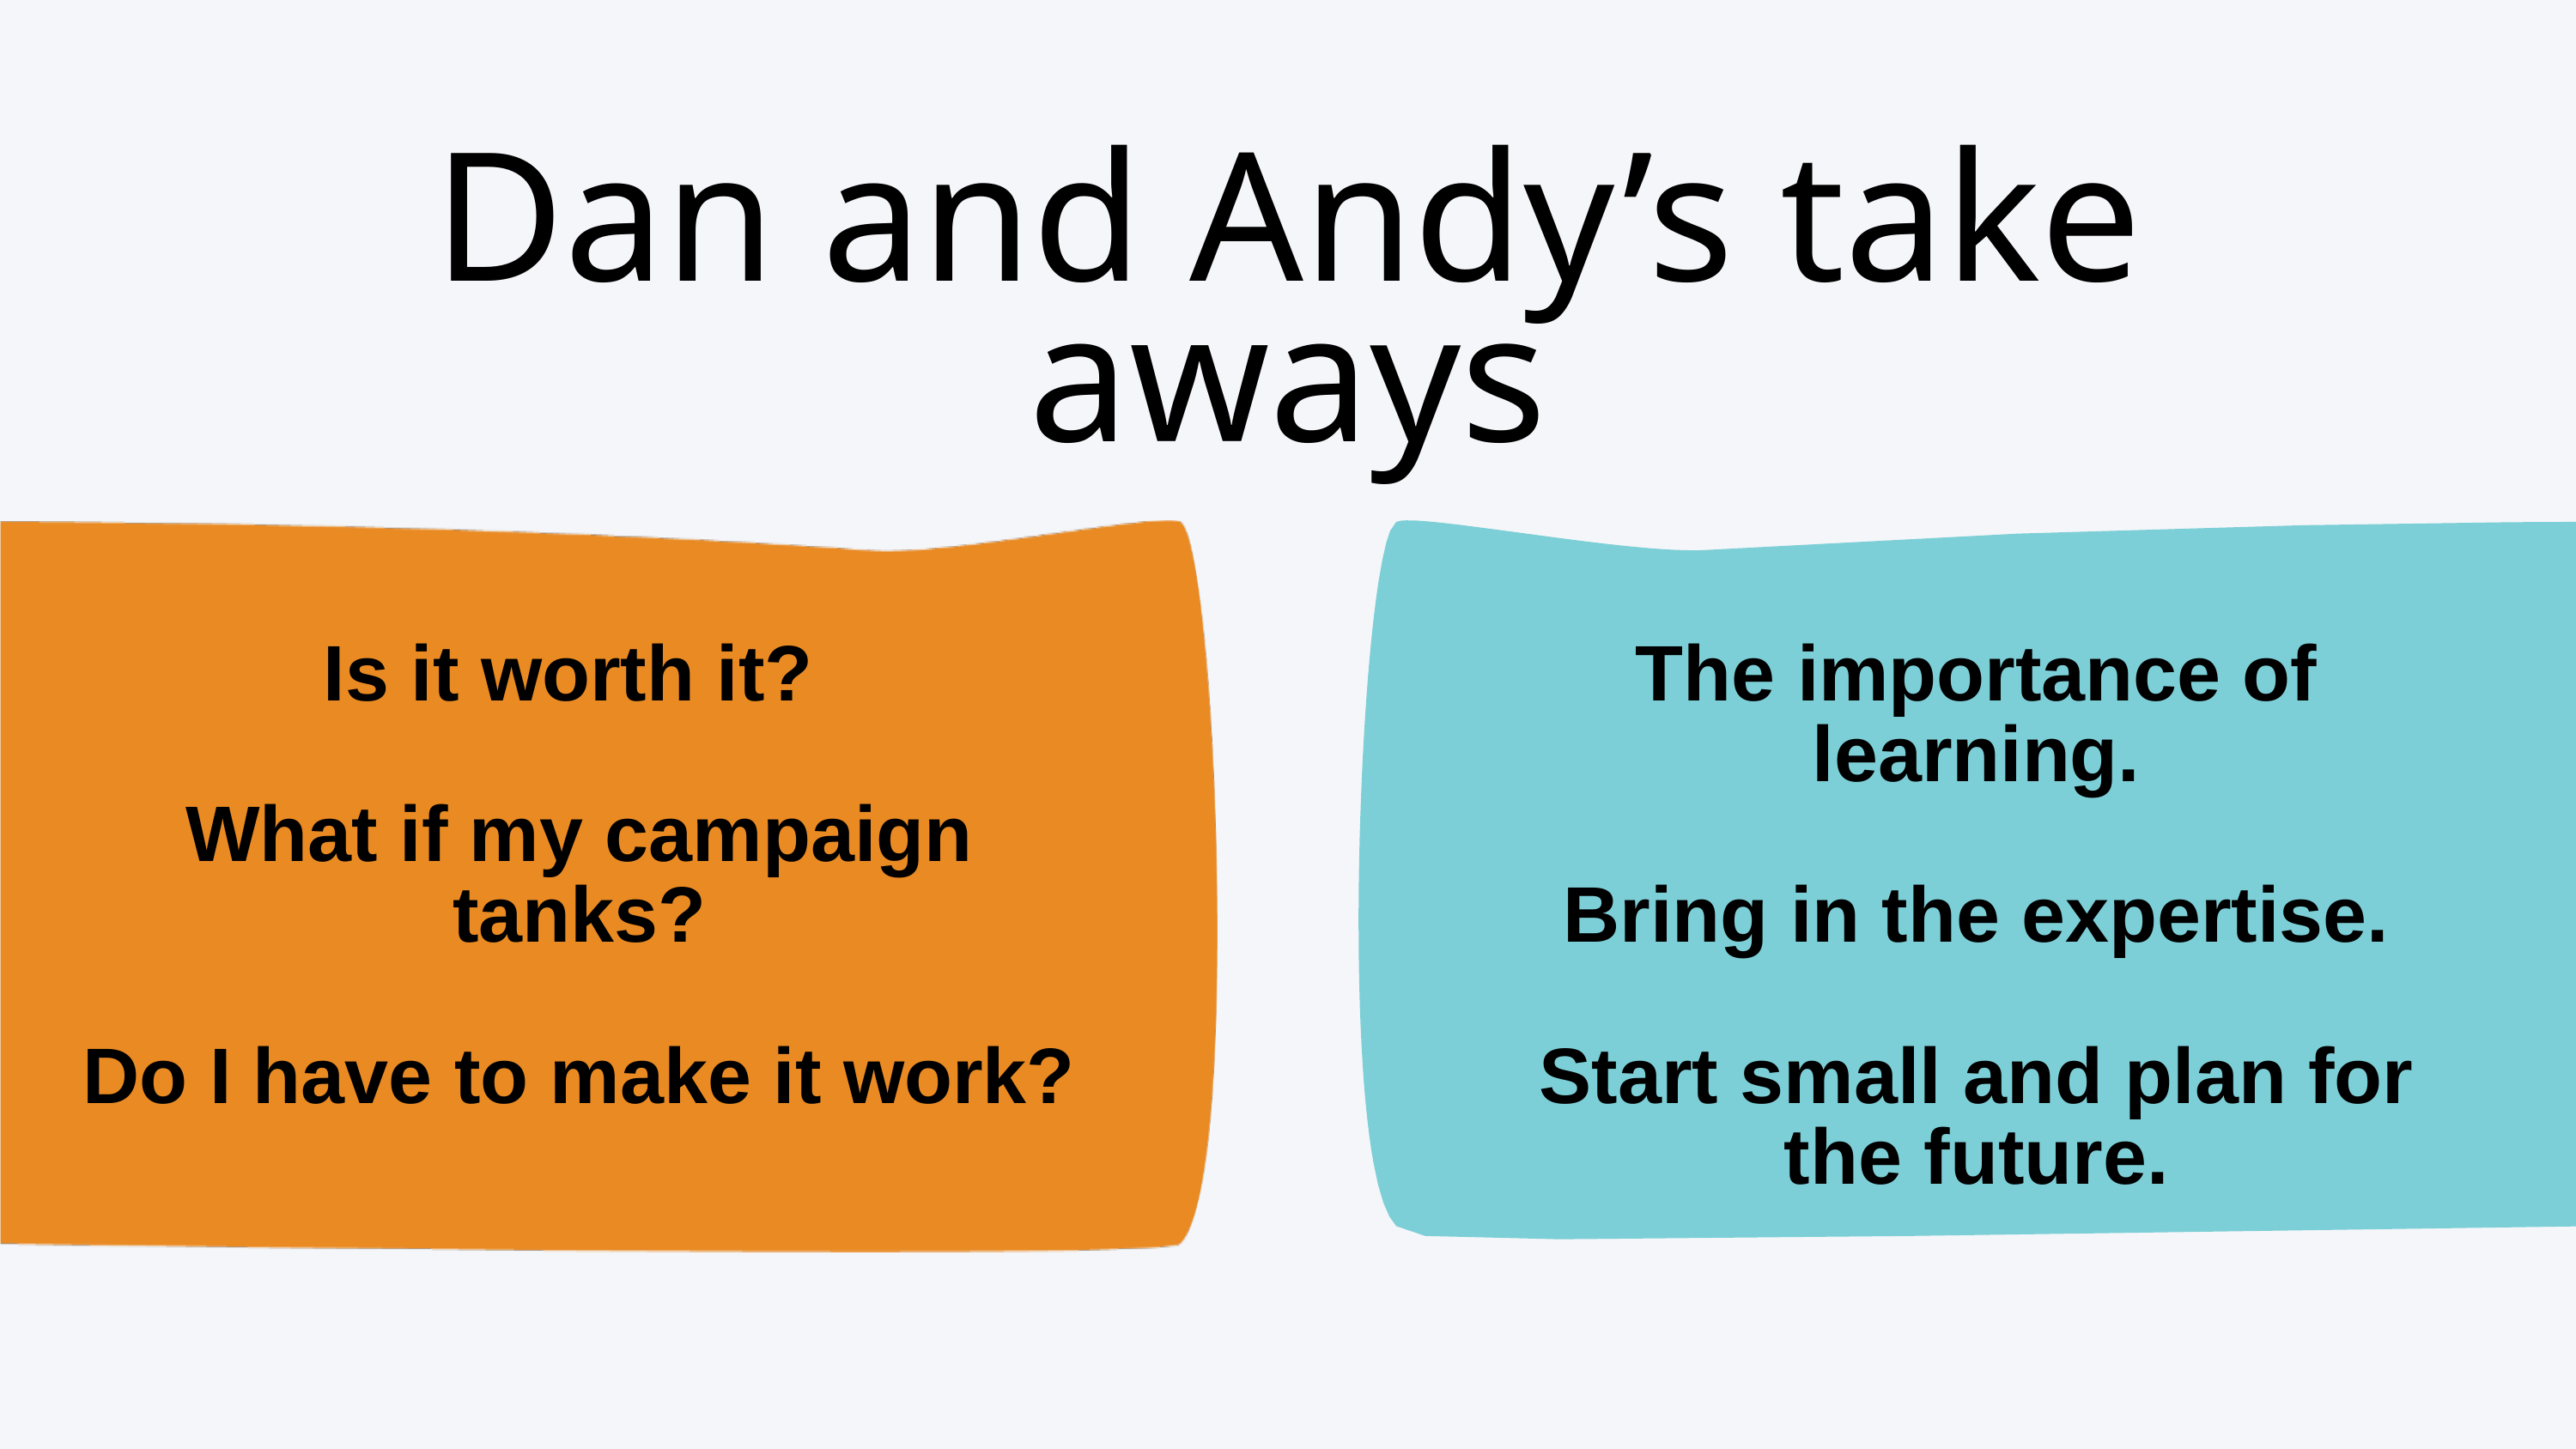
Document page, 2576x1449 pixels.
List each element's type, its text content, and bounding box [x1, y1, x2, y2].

text_box [1358, 520, 2576, 1240]
text_box The importance of learning. Bring in the expertise. Start small and plan for the future. [1472, 635, 2482, 1200]
picture [0, 519, 1218, 1252]
text_box Dan and Andy’s take aways [341, 155, 2235, 478]
